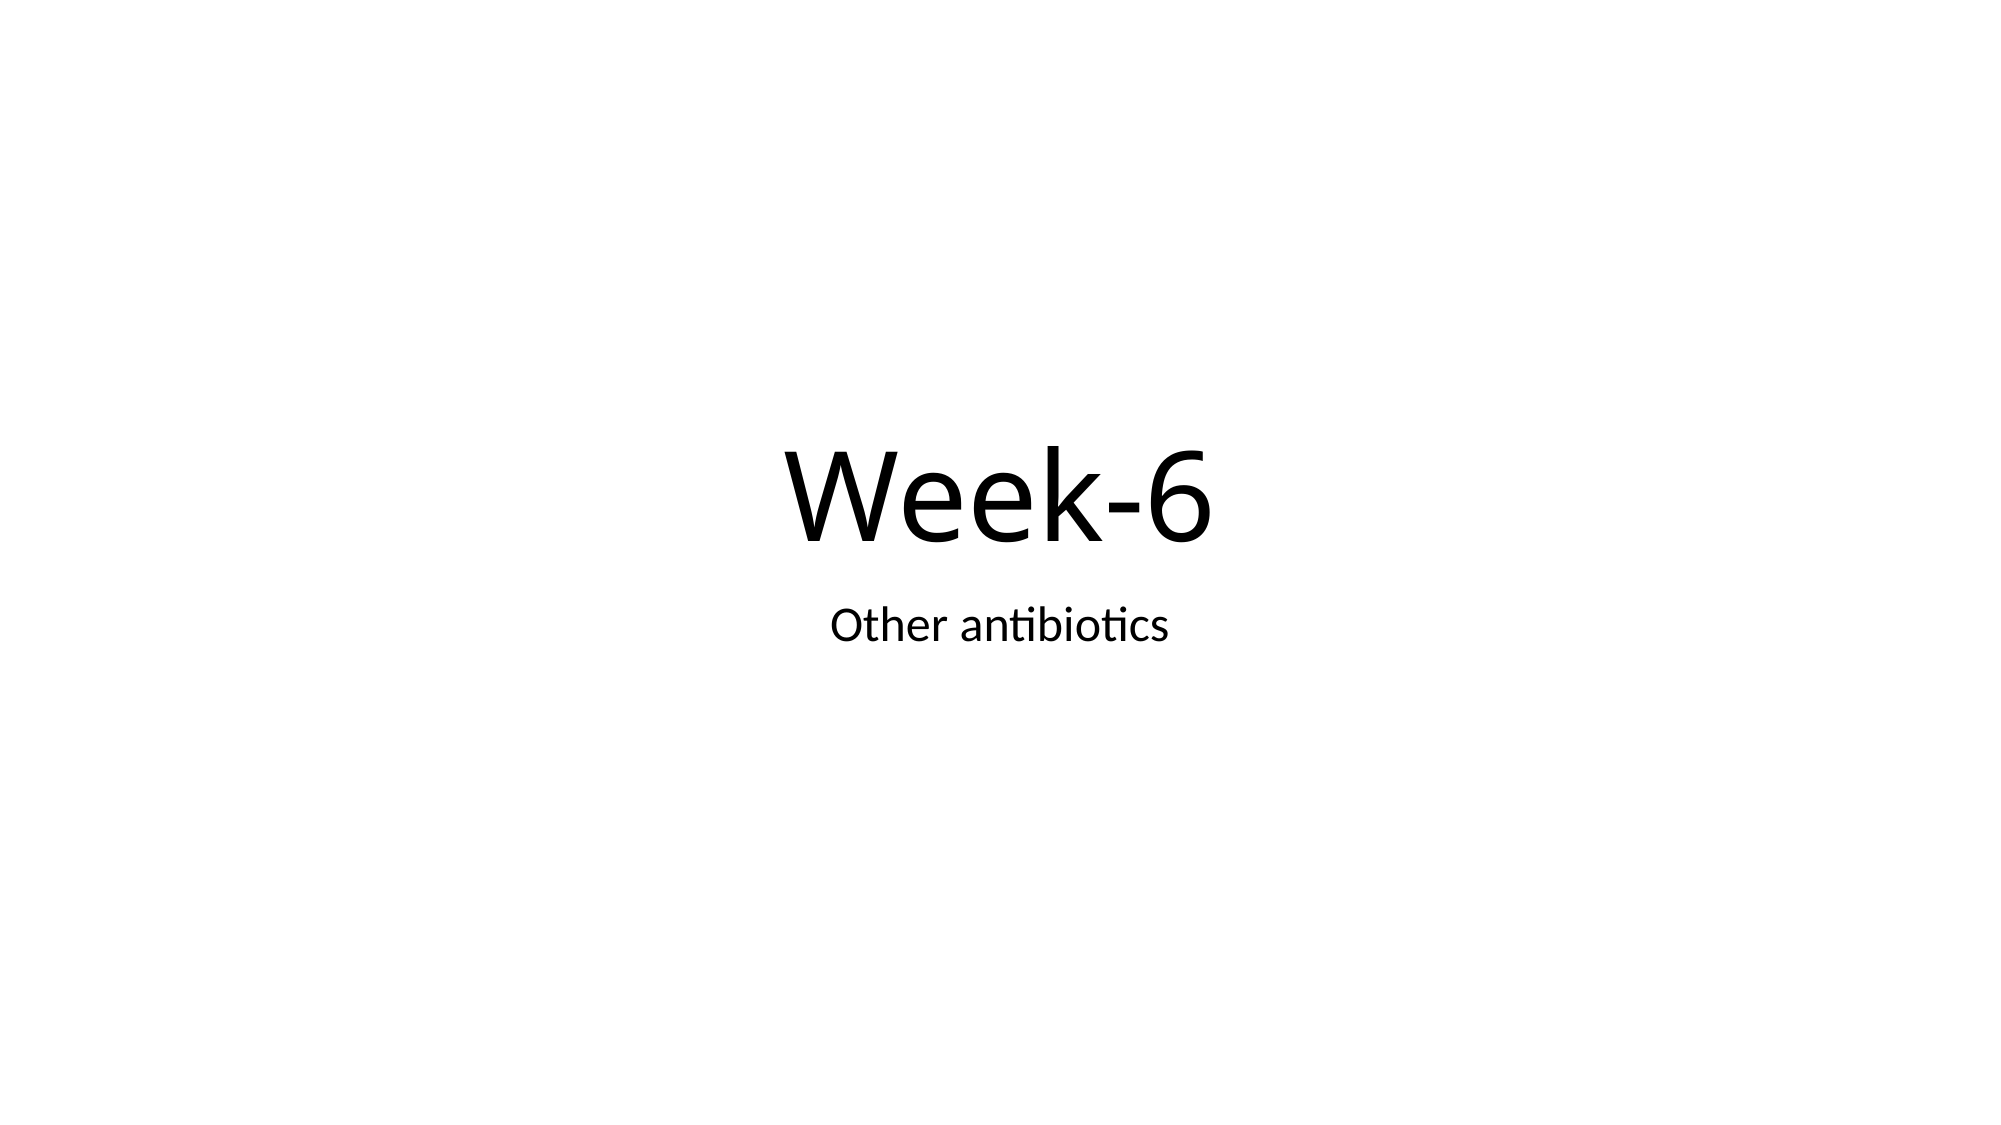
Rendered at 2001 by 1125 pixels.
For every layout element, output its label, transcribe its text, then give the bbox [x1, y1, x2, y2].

title Week-6 [249, 184, 1750, 576]
subtitle Other antibiotics [249, 590, 1750, 863]
